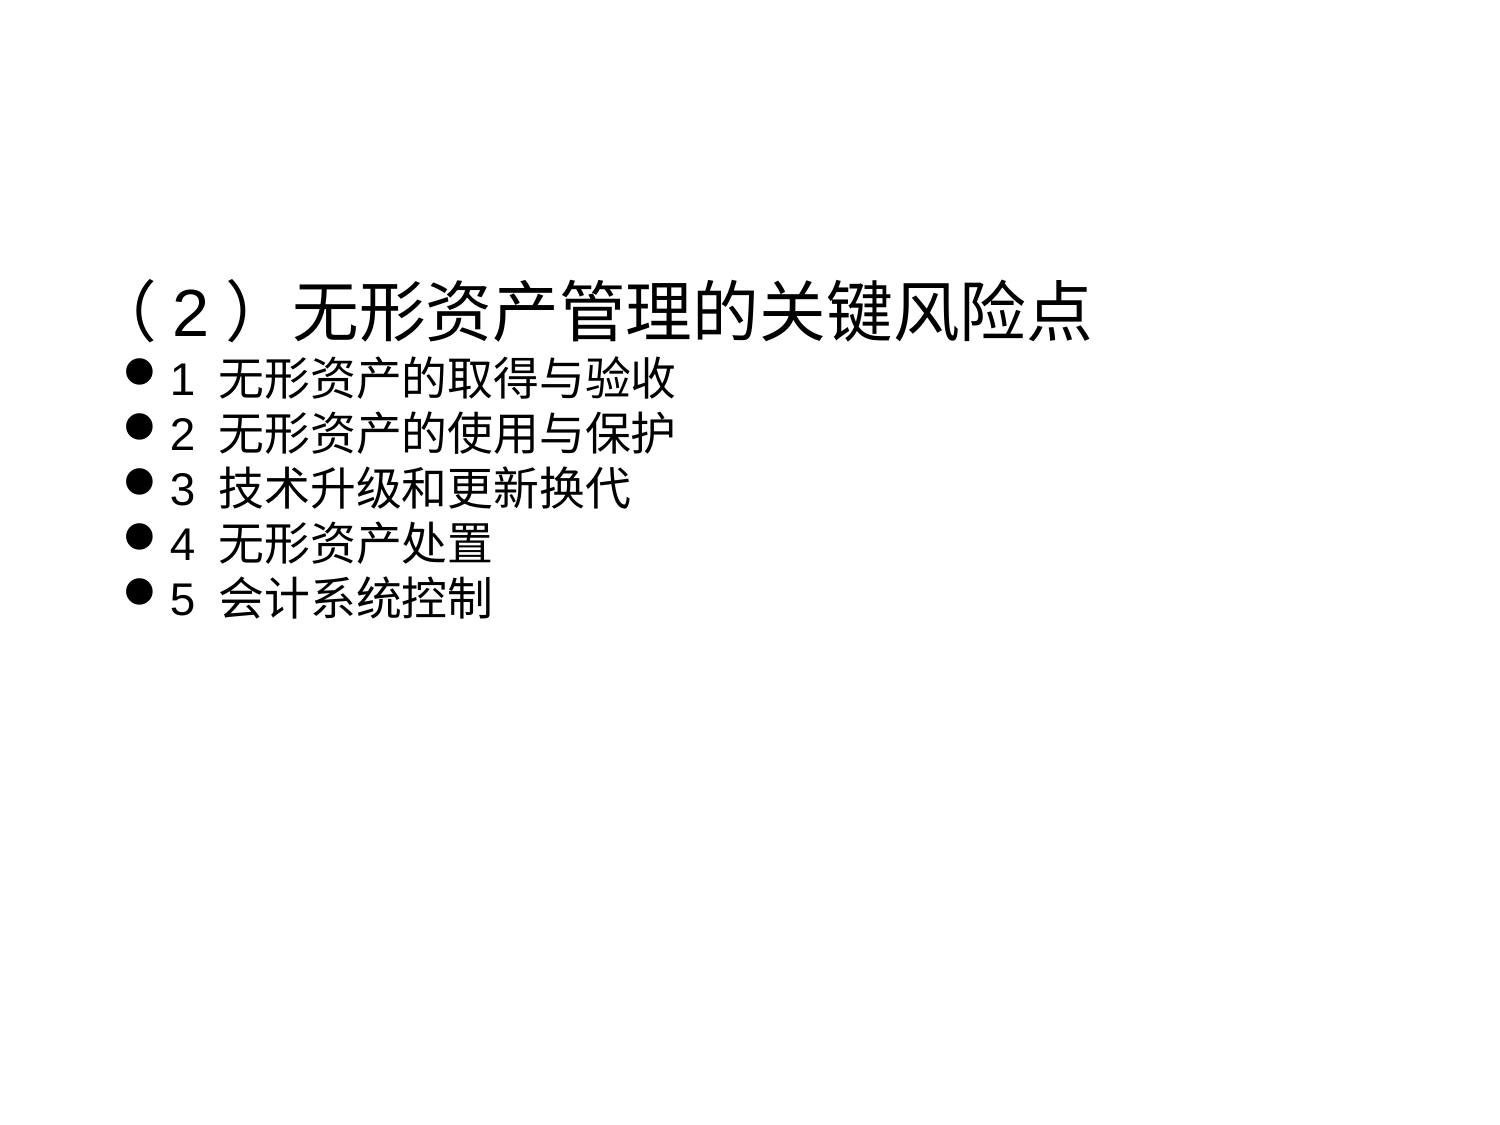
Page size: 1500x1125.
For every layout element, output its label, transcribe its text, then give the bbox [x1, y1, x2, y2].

list （2）无形资产管理的关键风险点 1 无形资产的取得与验收 2 无形资产的使用与保护 3 技术升级和更新换代 4 无形资产处置 5 会计系统控制 [74, 262, 1426, 1006]
